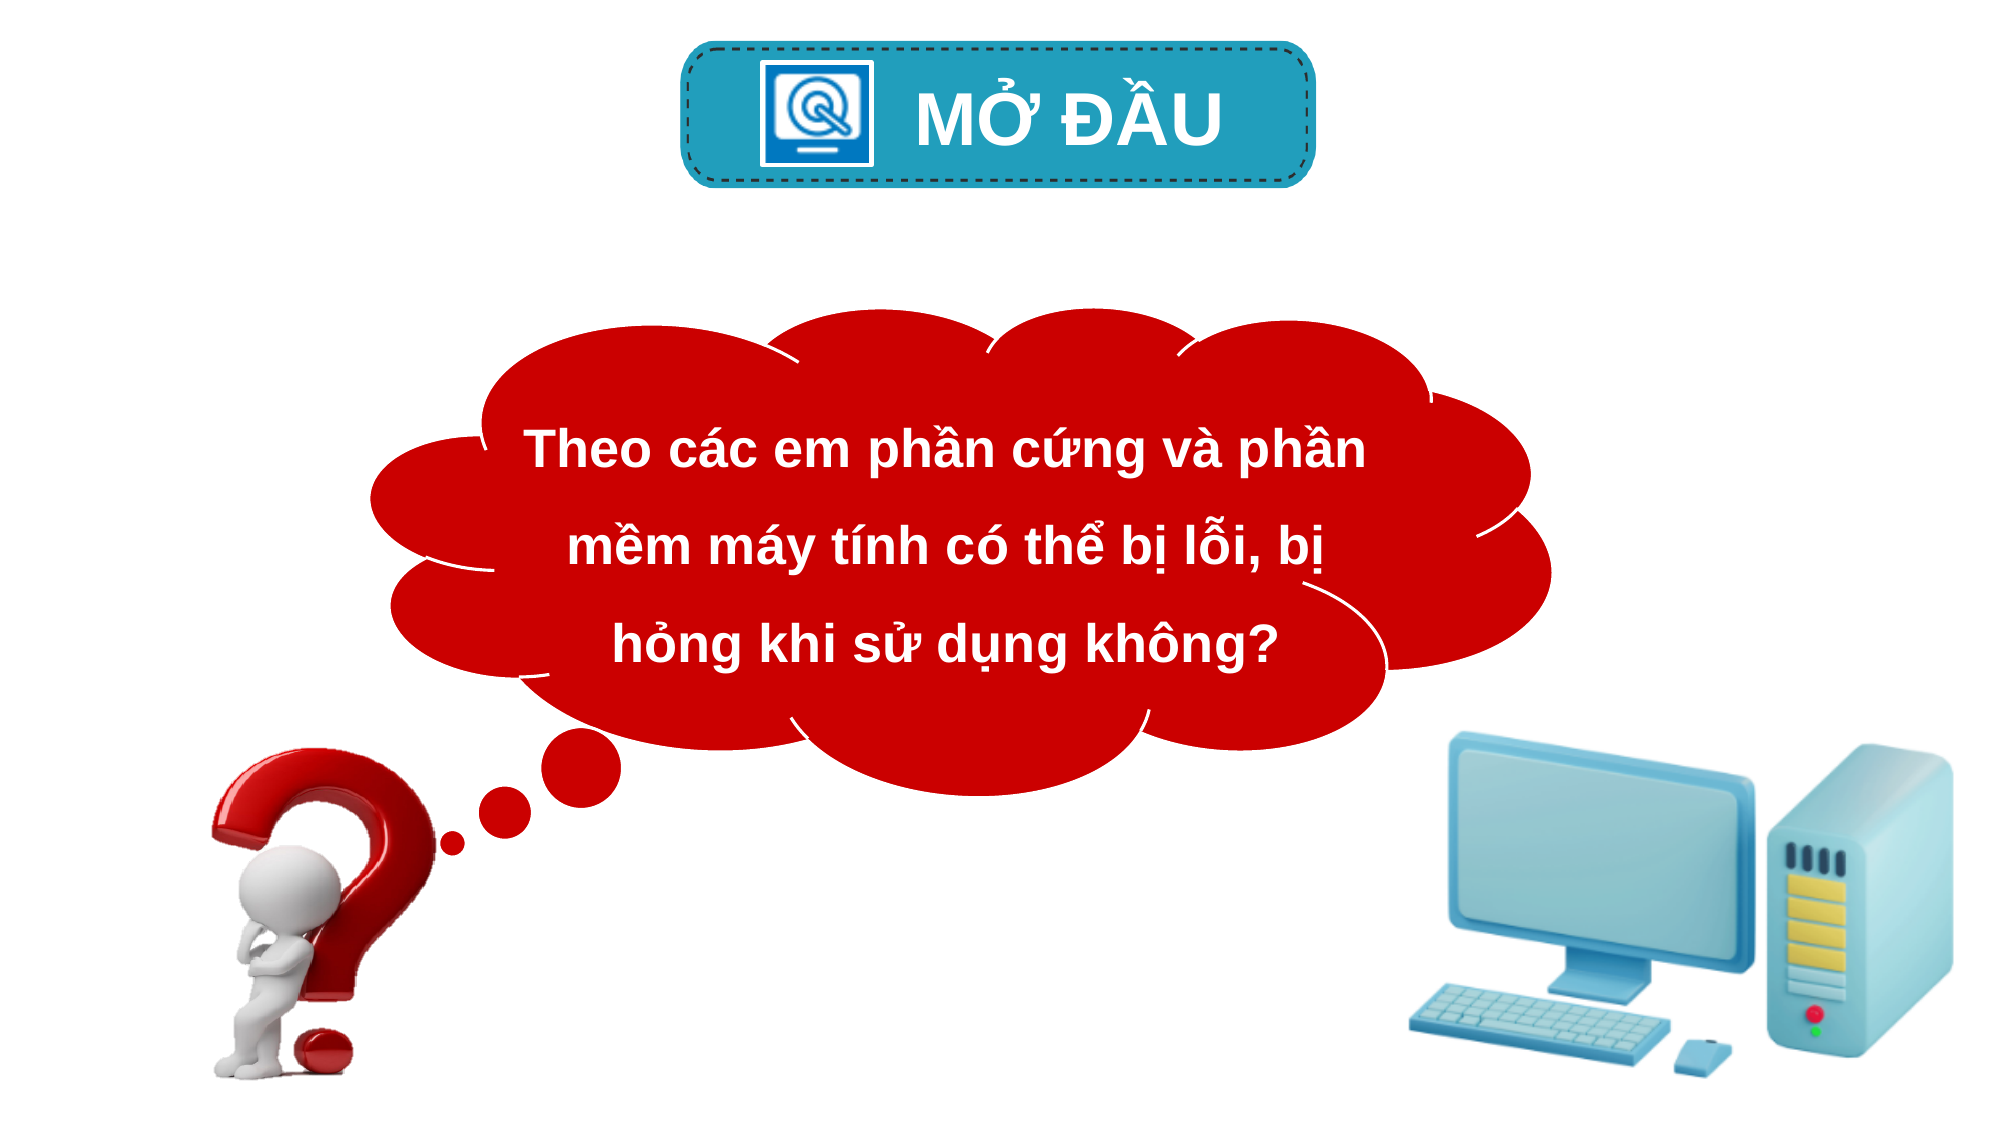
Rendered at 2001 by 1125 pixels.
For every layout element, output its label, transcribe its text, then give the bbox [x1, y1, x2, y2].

picture [195, 739, 446, 1090]
text_box [500, 305, 1555, 673]
text_box [476, 783, 534, 842]
picture [1406, 720, 1973, 1103]
text_box [518, 681, 1387, 811]
text_box Theo các em phần cứng và phần mềm máy tính có thể bị lỗi, bị hỏng khi sử dụng không? [500, 373, 1392, 681]
text_box [446, 828, 468, 859]
text_box [367, 374, 500, 680]
picture [679, 37, 1317, 190]
